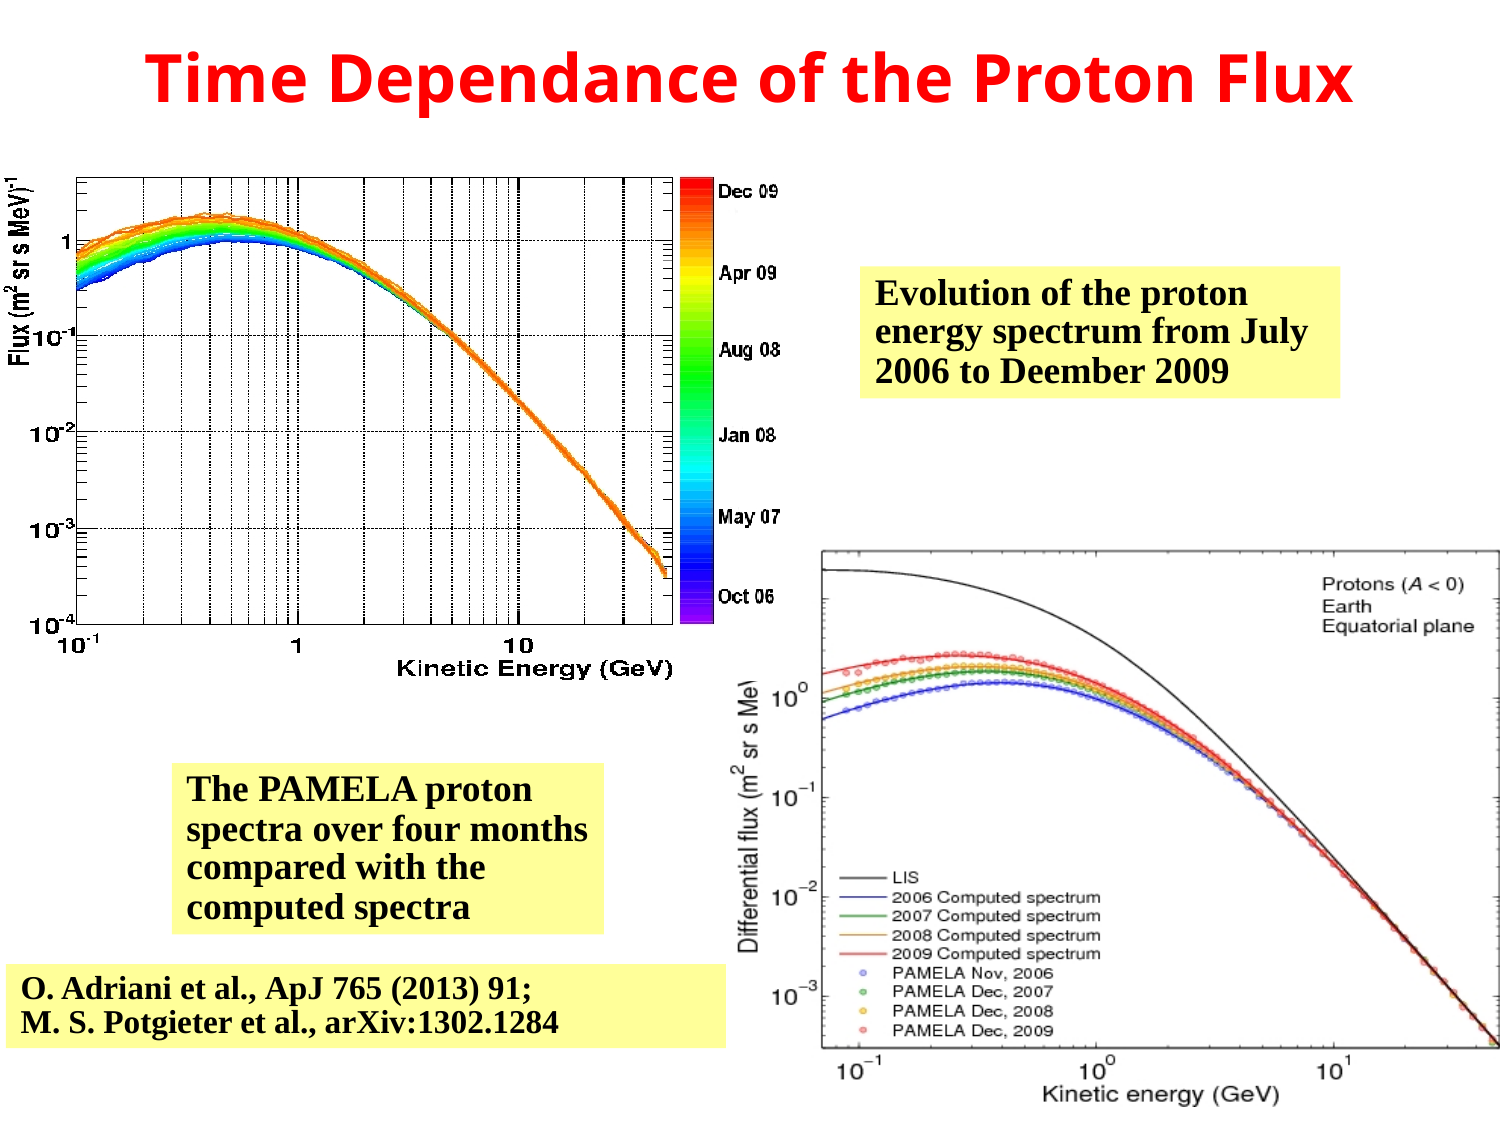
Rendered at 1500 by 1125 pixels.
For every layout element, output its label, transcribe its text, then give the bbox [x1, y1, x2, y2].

text_box Evolution of the proton energy spectrum from July 2006 to Deember 2009 [860, 266, 1341, 399]
picture [3, 119, 1500, 1107]
text_box O. Adriani et al., ApJ 765 (2013) 91; M. S. Potgieter et al., arXiv:1302.1284 [5, 964, 721, 1049]
text_box The PAMELA proton spectra over four months compared with the computed spectra [171, 763, 604, 935]
text_box Time Dependance of the Proton Flux [0, 0, 1500, 164]
